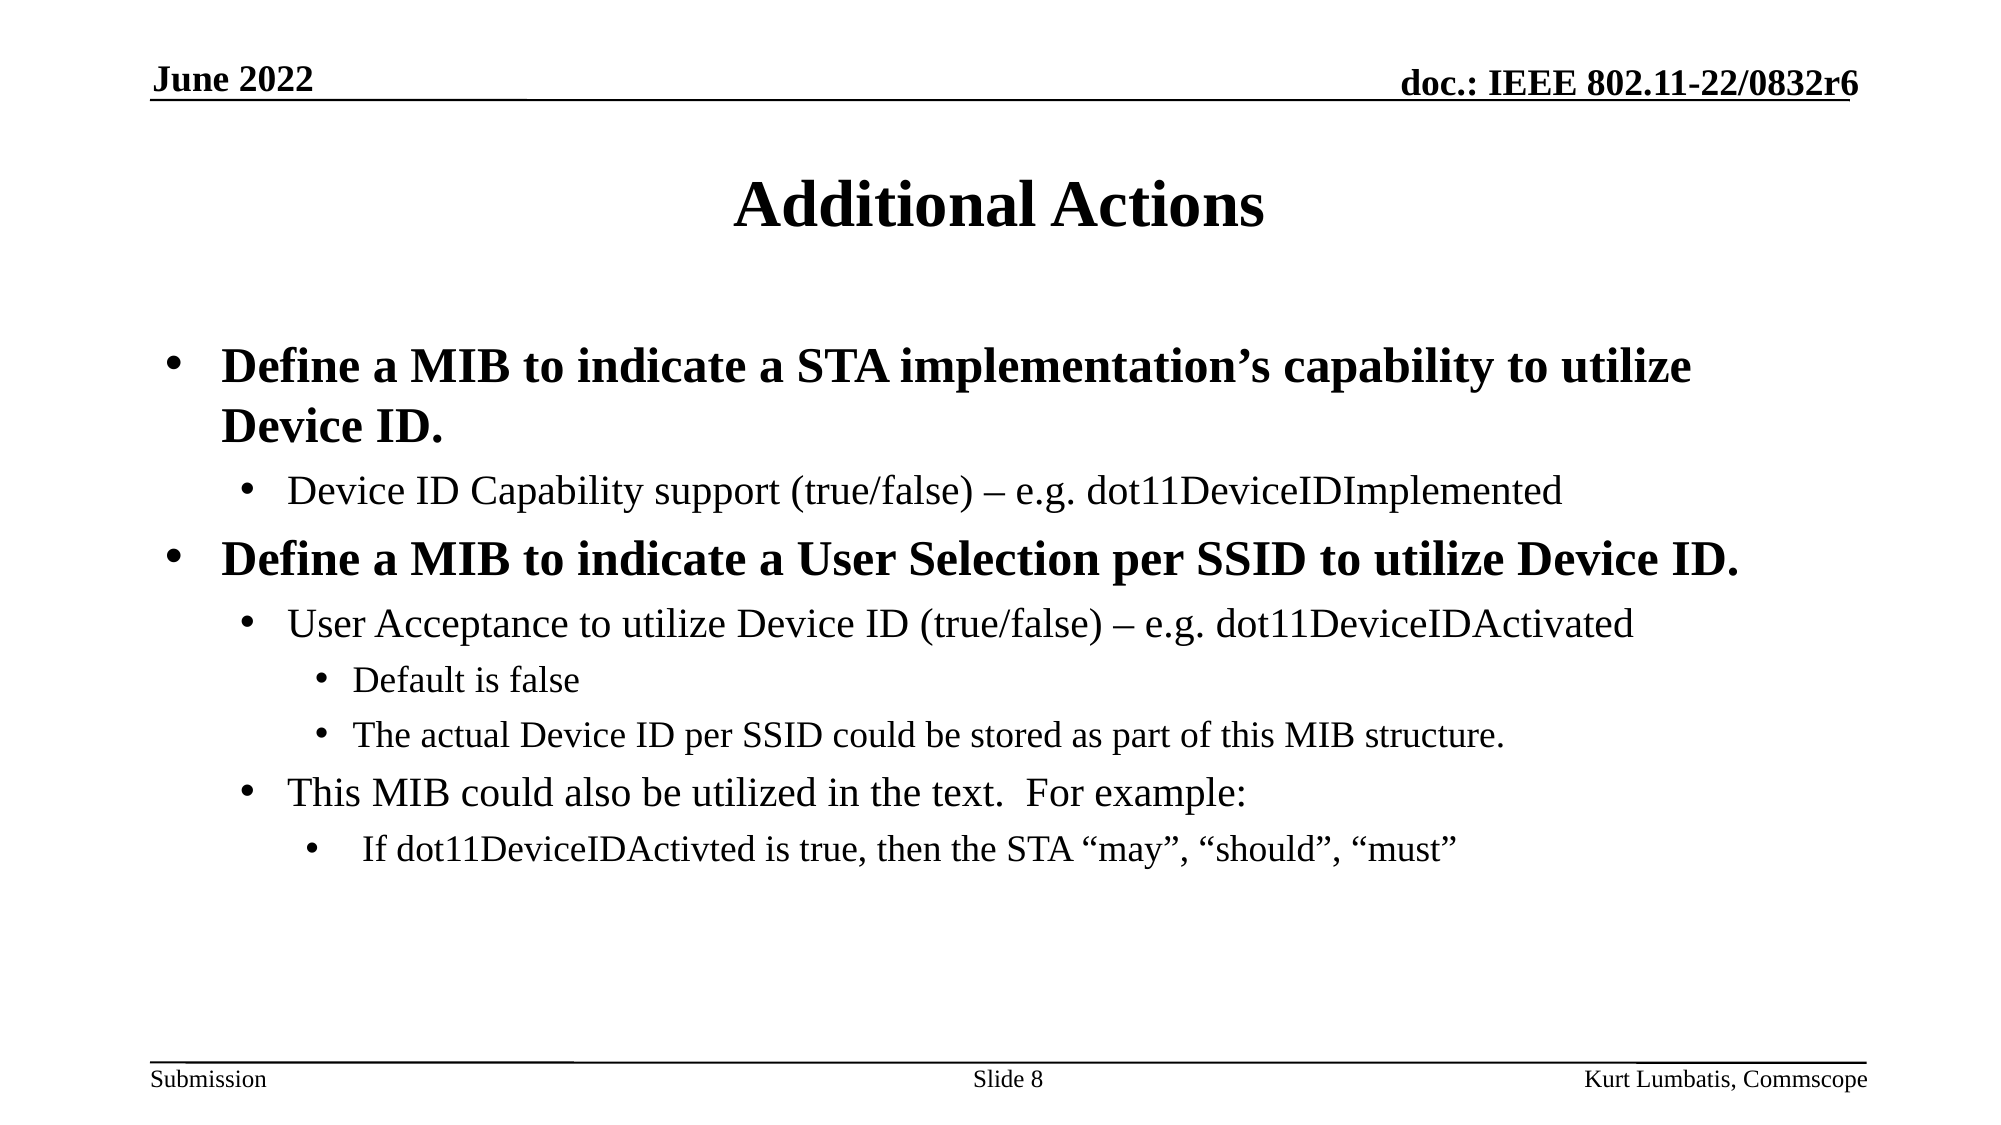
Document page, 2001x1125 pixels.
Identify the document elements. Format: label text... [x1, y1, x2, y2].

list Define a MIB to indicate a STA implementation’s capability to utilize Device ID. Device ID Capability support (true/false) – e.g. dot11DeviceIDImplemented Define a MIB to indicate a User Selection per SSID to utilize Device ID. User Acceptance to utilize Device ID (true/false) – e.g. dot11DeviceIDActivated Default is false The actual Device ID per SSID could be stored as part of this MIB structure. This MIB could also be utilized in the text. For example: If dot11DeviceIDActivted is true, then the STA “may”, “should”, “must” [149, 324, 1850, 1000]
title Additional Actions [149, 112, 1850, 288]
slide_number Slide 8 [950, 1061, 1067, 1123]
footer Kurt Lumbatis, Commscope [1171, 1061, 1869, 1093]
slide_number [152, 54, 563, 100]
